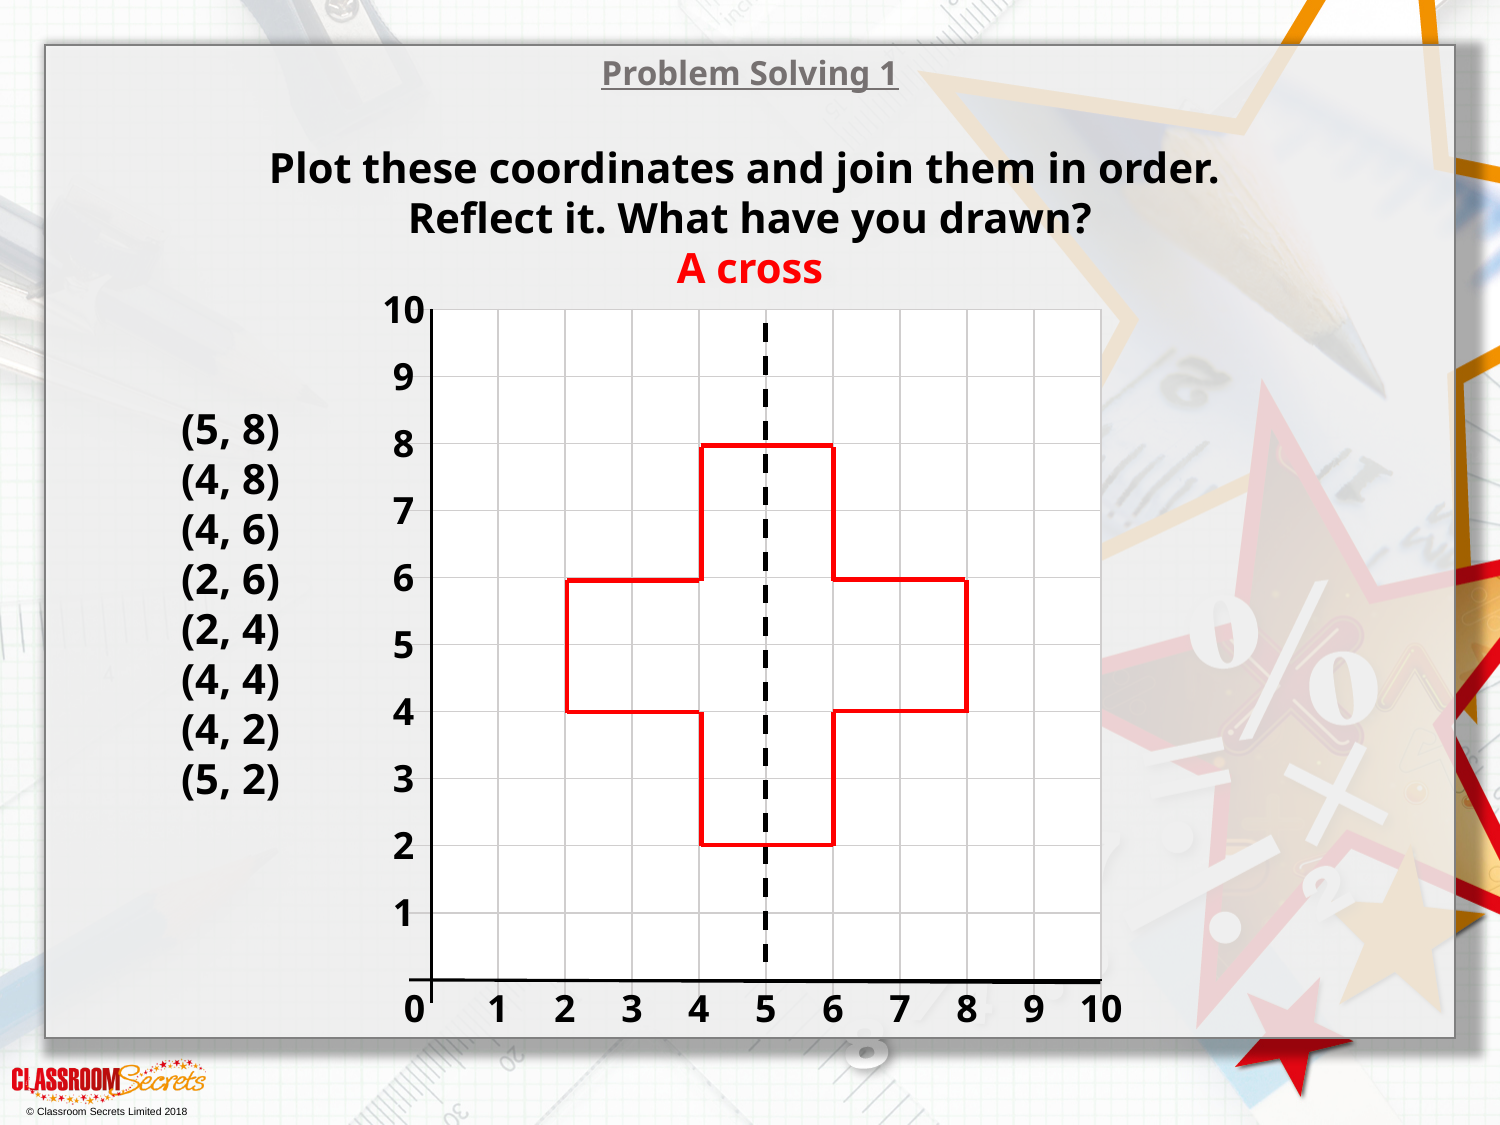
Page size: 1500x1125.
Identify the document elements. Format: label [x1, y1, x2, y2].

text_box [11, 1058, 207, 1125]
text_box [409, 979, 1101, 983]
picture [0, 0, 1500, 1125]
text_box [567, 445, 967, 846]
